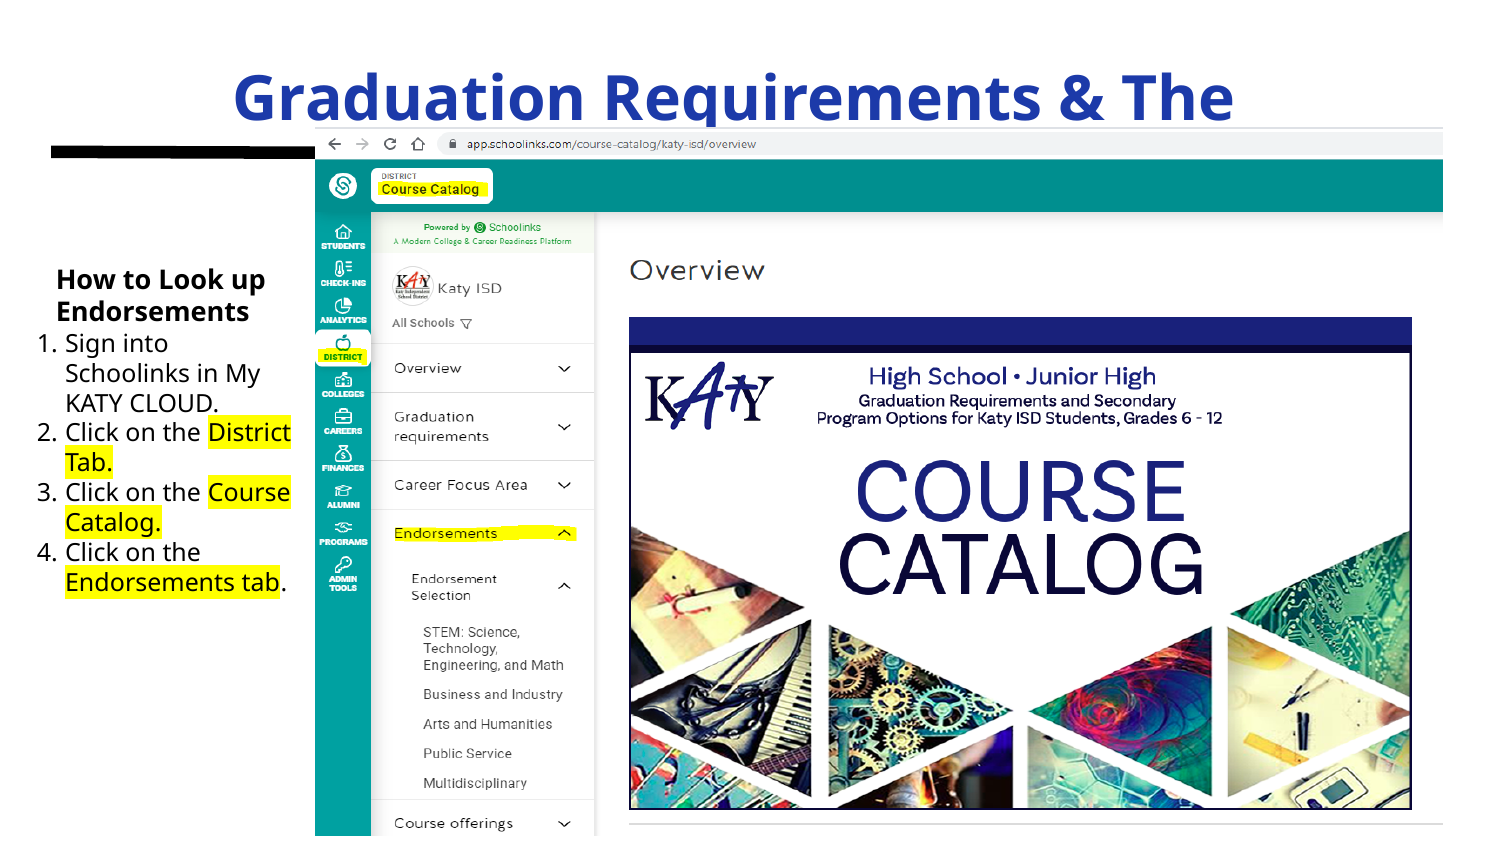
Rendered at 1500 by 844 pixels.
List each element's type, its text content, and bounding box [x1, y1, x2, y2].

title Graduation Requirements & The Endorsements [0, 42, 1470, 137]
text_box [50, 151, 310, 157]
text_box How to Look up Endorsements Sign into Schoolinks in My KATY CLOUD. Click on the District Tab. Click on the Course Catalog. Click on the Endorsements tab. [21, 247, 310, 647]
picture [315, 127, 1443, 836]
